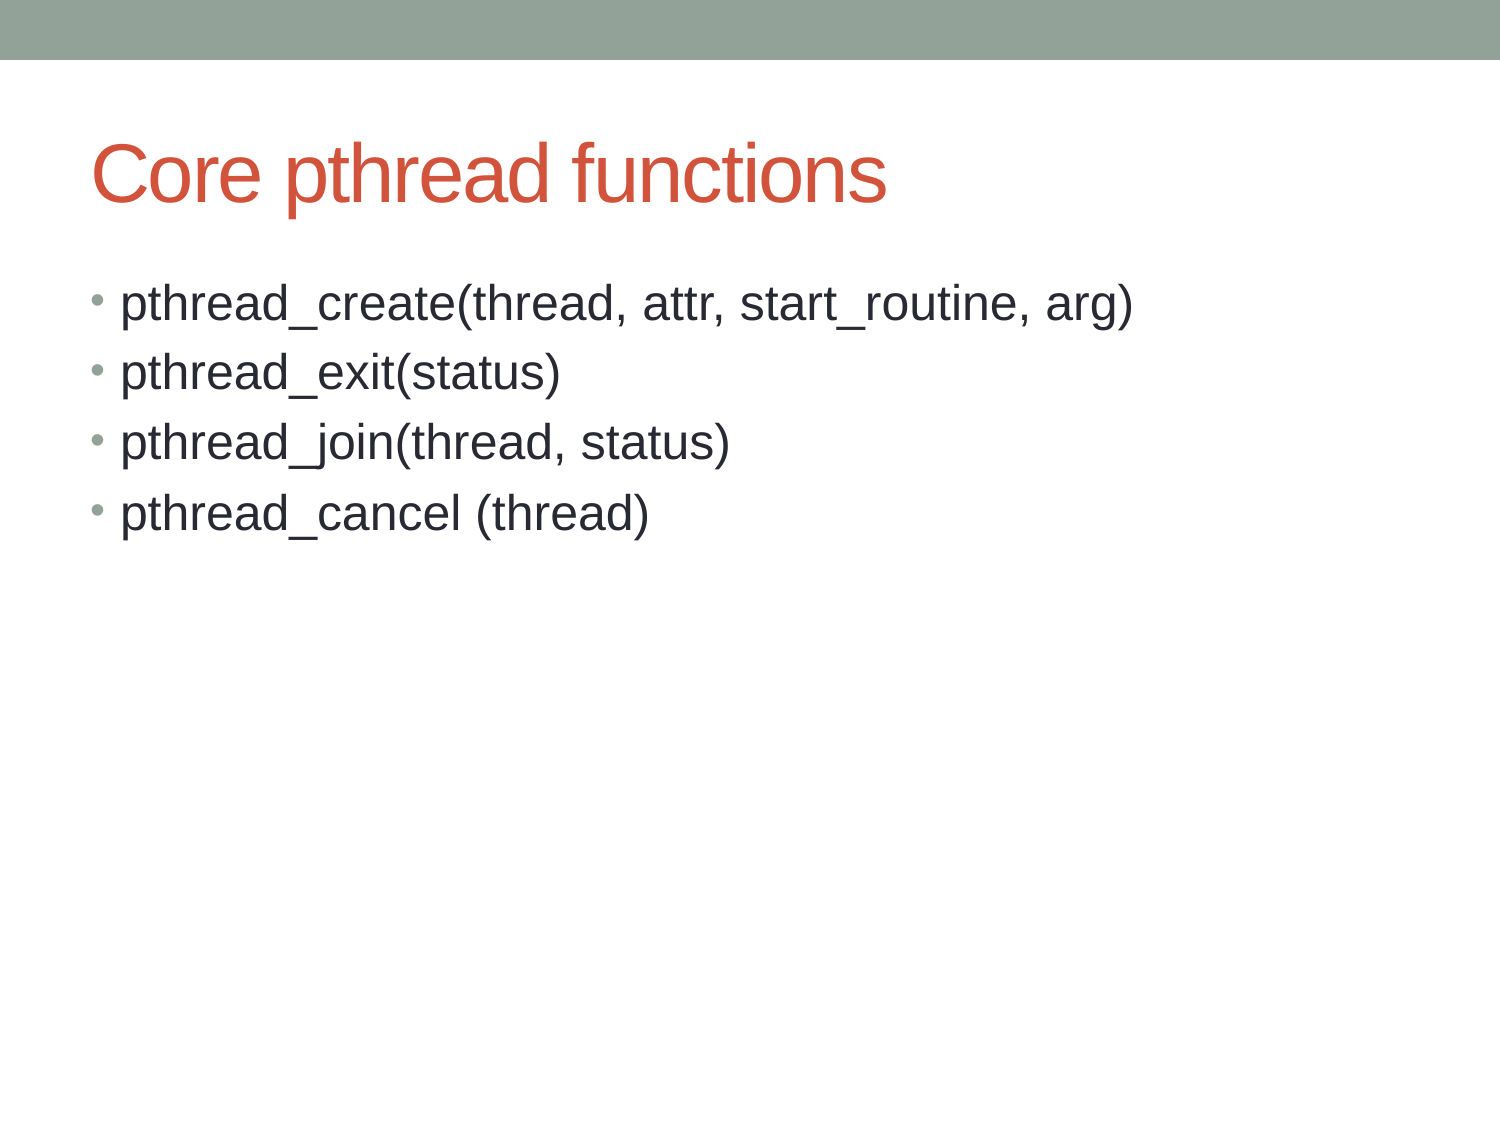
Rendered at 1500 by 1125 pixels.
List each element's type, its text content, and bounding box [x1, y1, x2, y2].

list pthread_create(thread, attr, start_routine, arg) pthread_exit(status) pthread_join(thread, status) pthread_cancel (thread) [75, 262, 1425, 1063]
title Core pthread functions [75, 87, 1425, 250]
